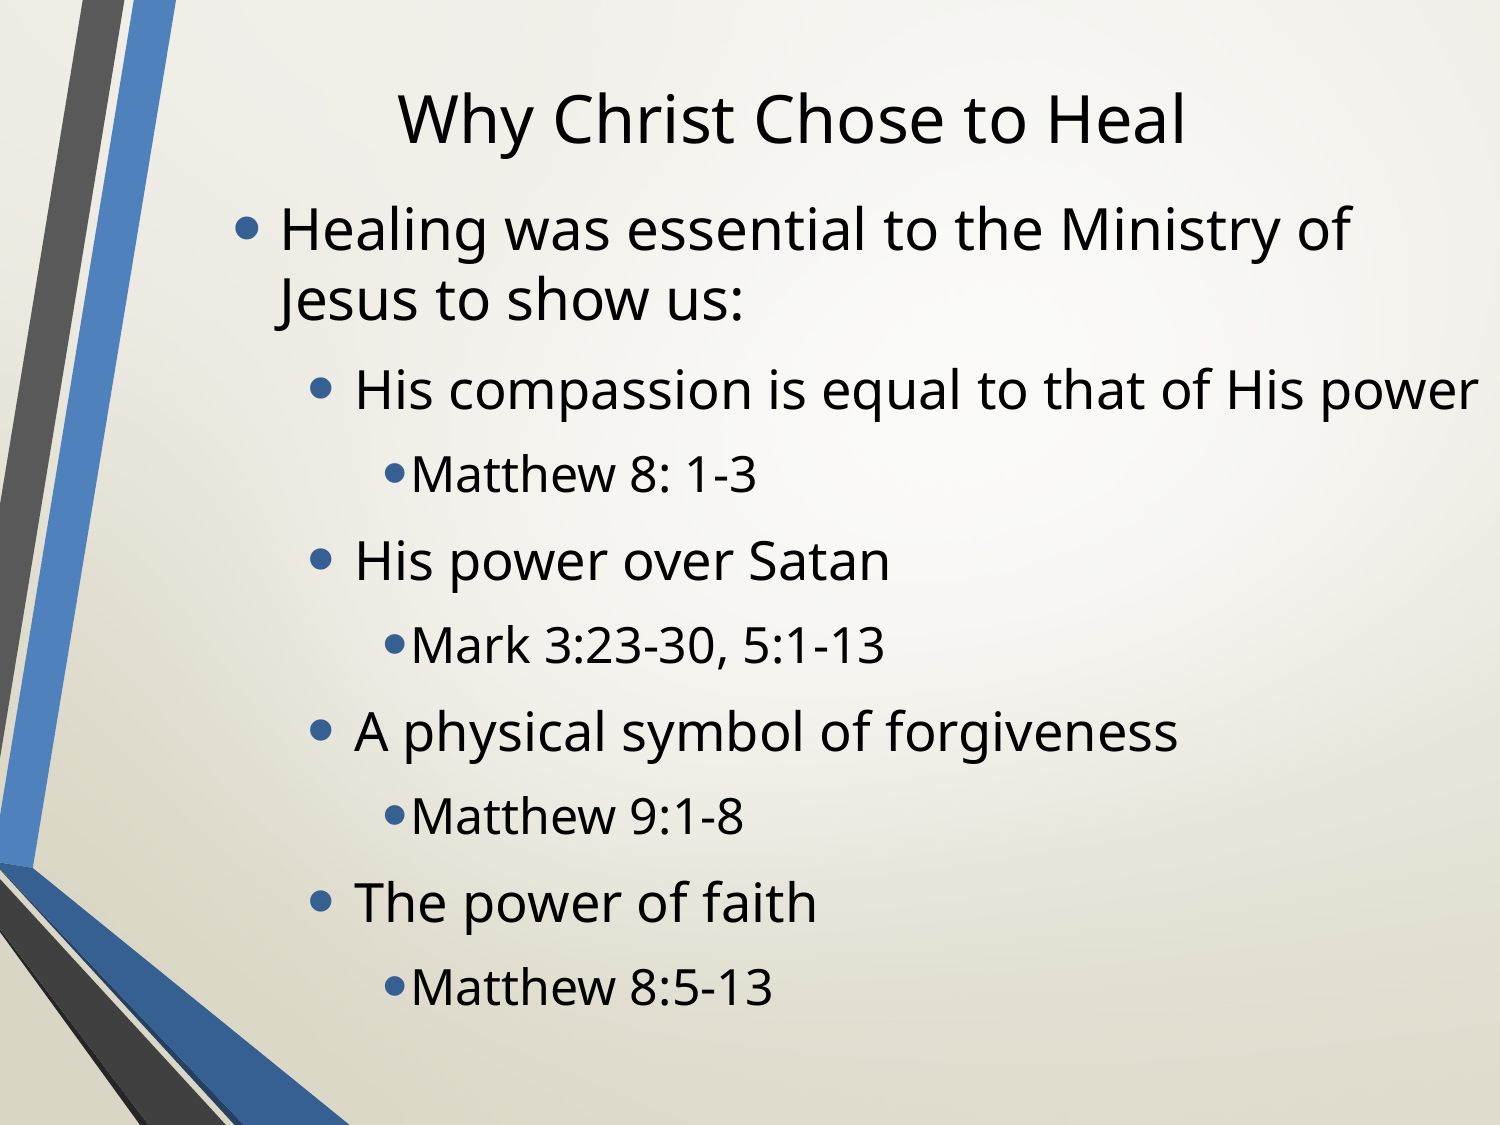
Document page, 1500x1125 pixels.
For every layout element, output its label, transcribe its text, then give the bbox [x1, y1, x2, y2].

list Healing was essential to the Ministry of Jesus to show us: His compassion is equal to that of His power Matthew 8: 1-3 His power over Satan Mark 3:23-30, 5:1-13 A physical symbol of forgiveness Matthew 9:1-8 The power of faith Matthew 8:5-13 [142, 176, 1500, 1125]
title Why Christ Chose to Heal [161, 75, 1425, 160]
